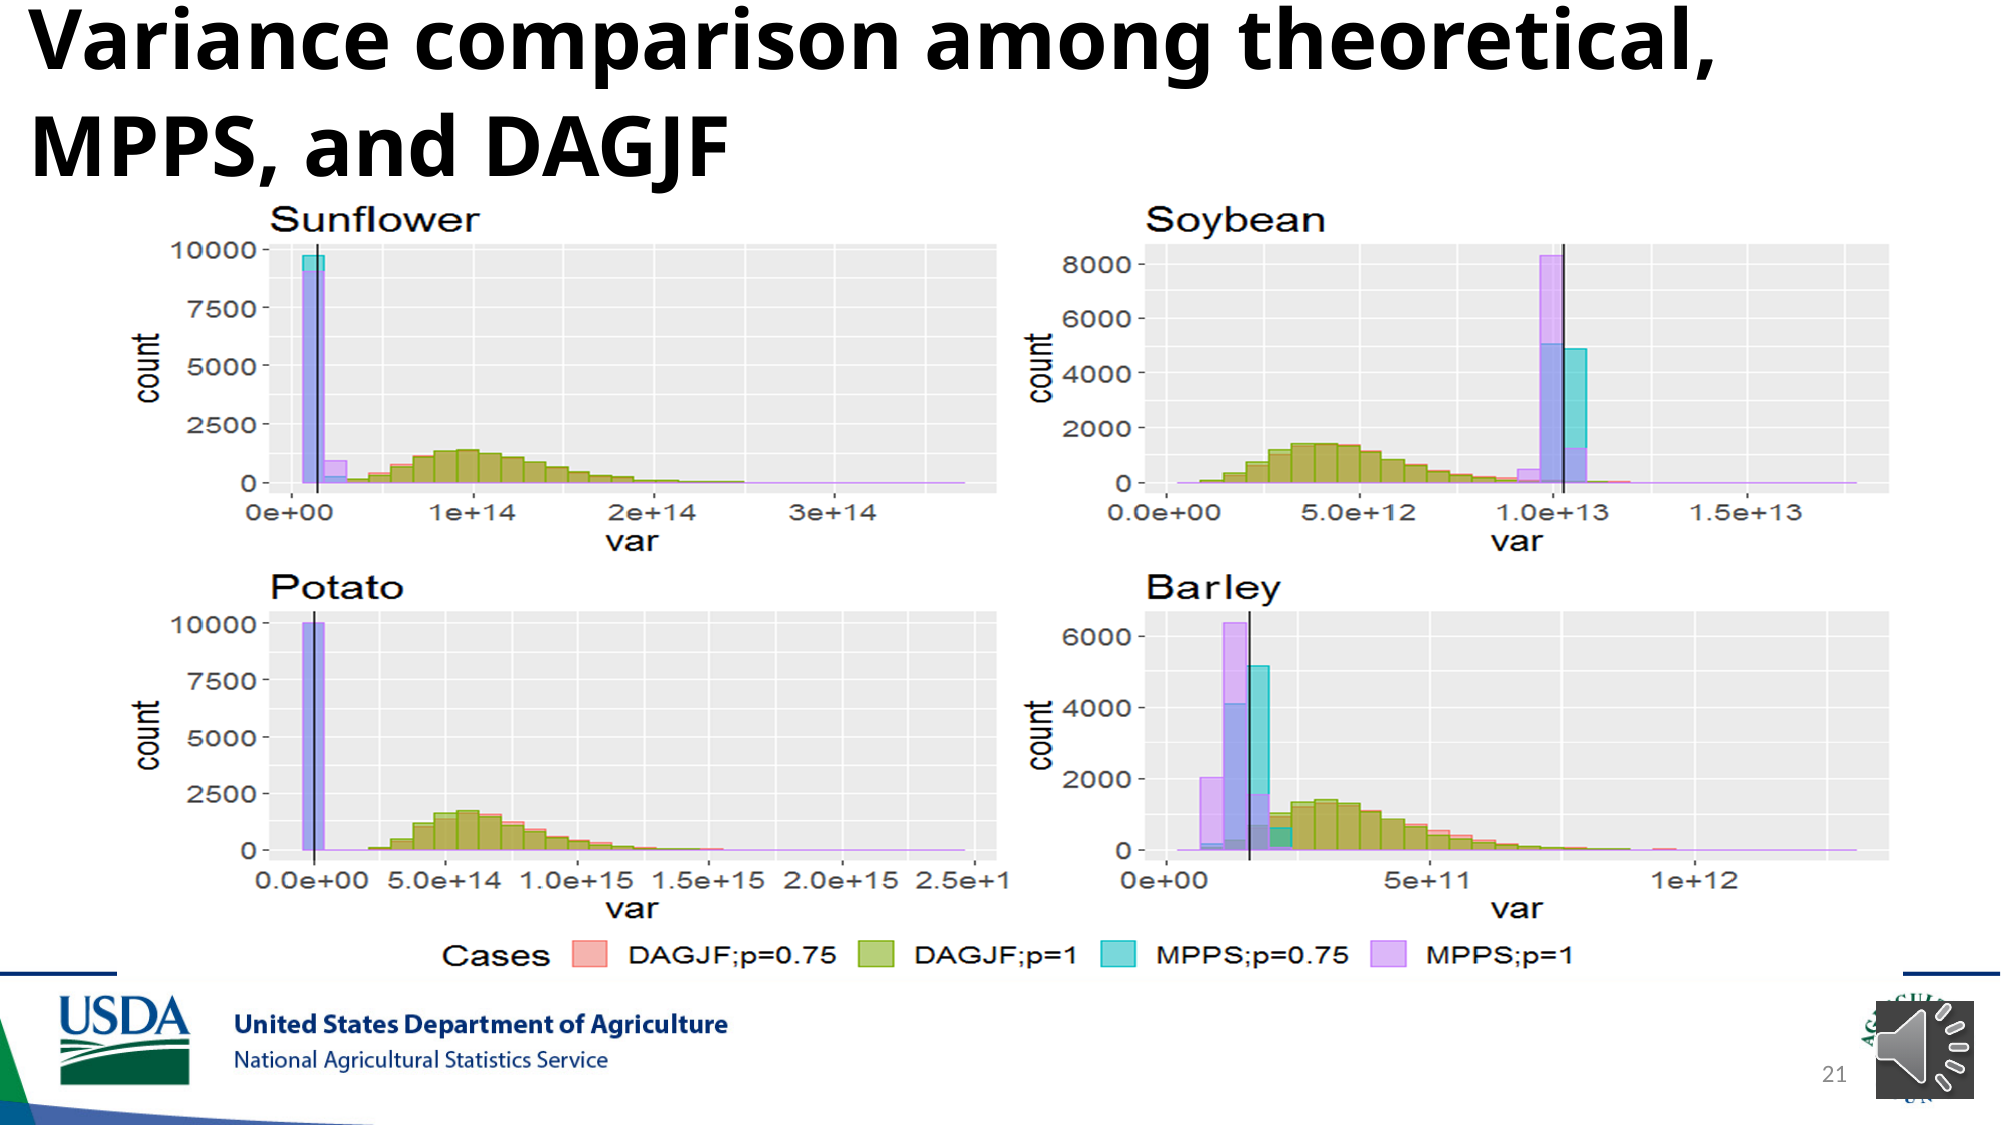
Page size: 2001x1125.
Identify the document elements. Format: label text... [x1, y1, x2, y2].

picture [0, 0, 2001, 1125]
title Variance comparison among theoretical, MPPS, and DAGJF [13, 0, 1984, 173]
slide_number 21 [1412, 1042, 1863, 1103]
